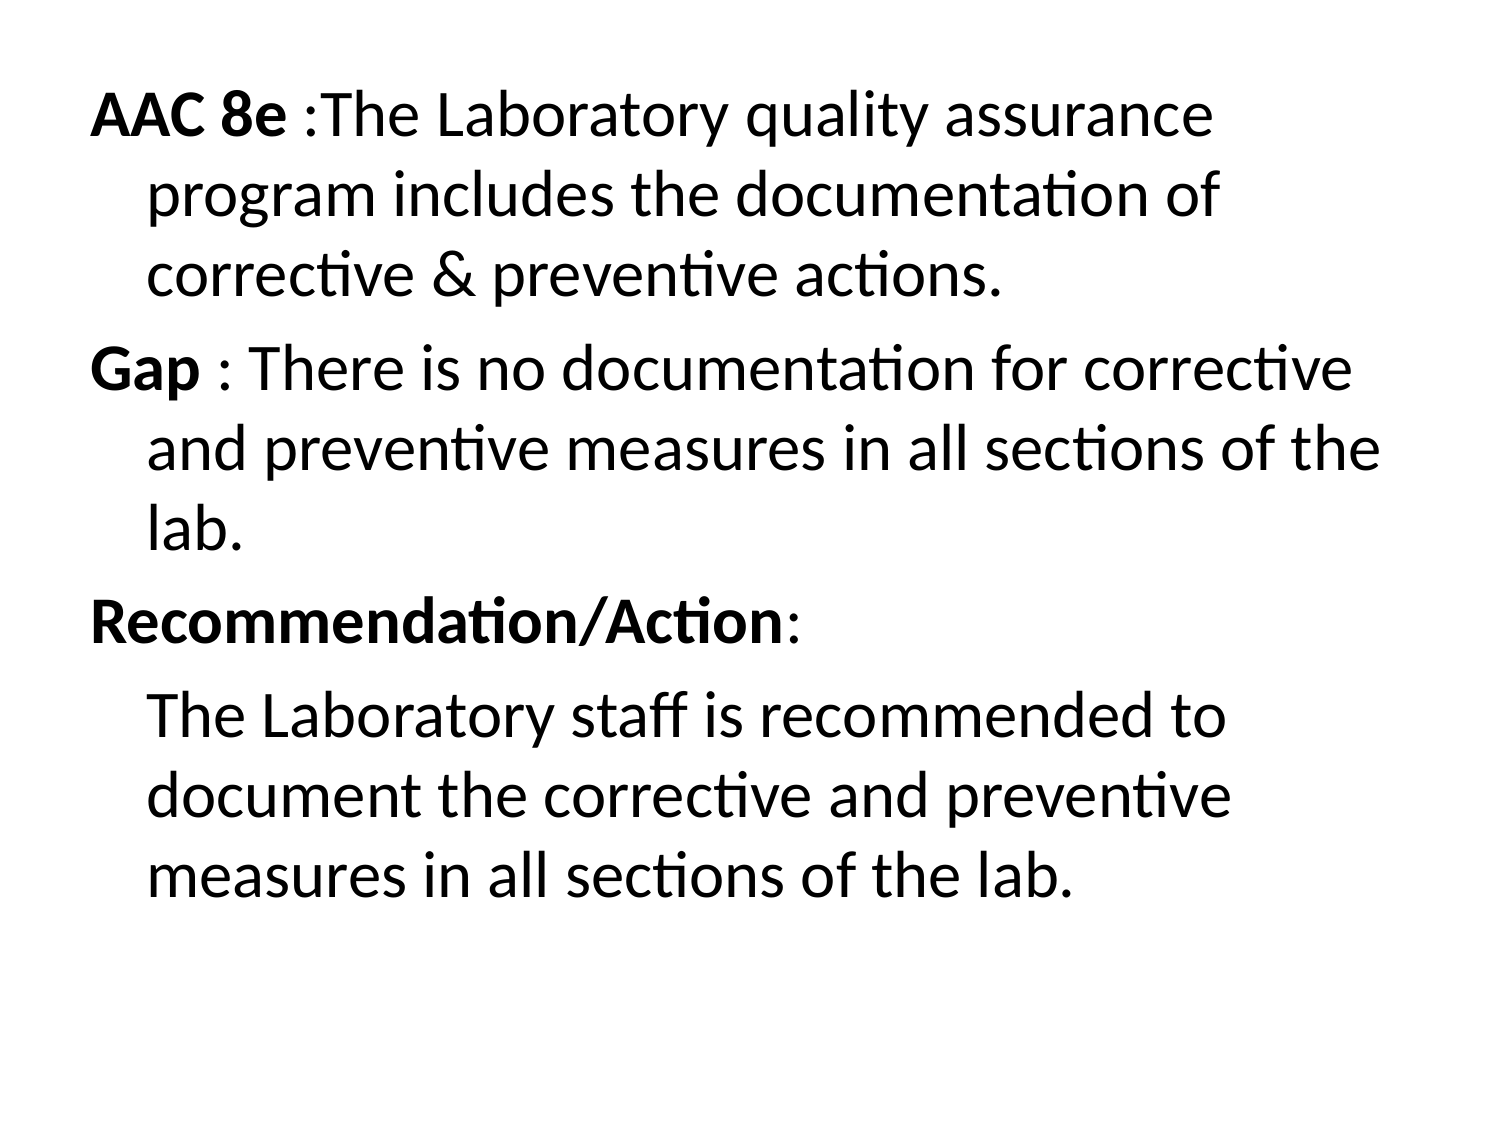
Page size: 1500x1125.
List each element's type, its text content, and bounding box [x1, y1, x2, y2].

list AAC 8e :The Laboratory quality assurance program includes the documentation of corrective & preventive actions. Gap : There is no documentation for corrective and preventive measures in all sections of the lab. Recommendation/Action: The Laboratory staff is recommended to document the corrective and preventive measures in all sections of the lab. [75, 62, 1425, 1005]
